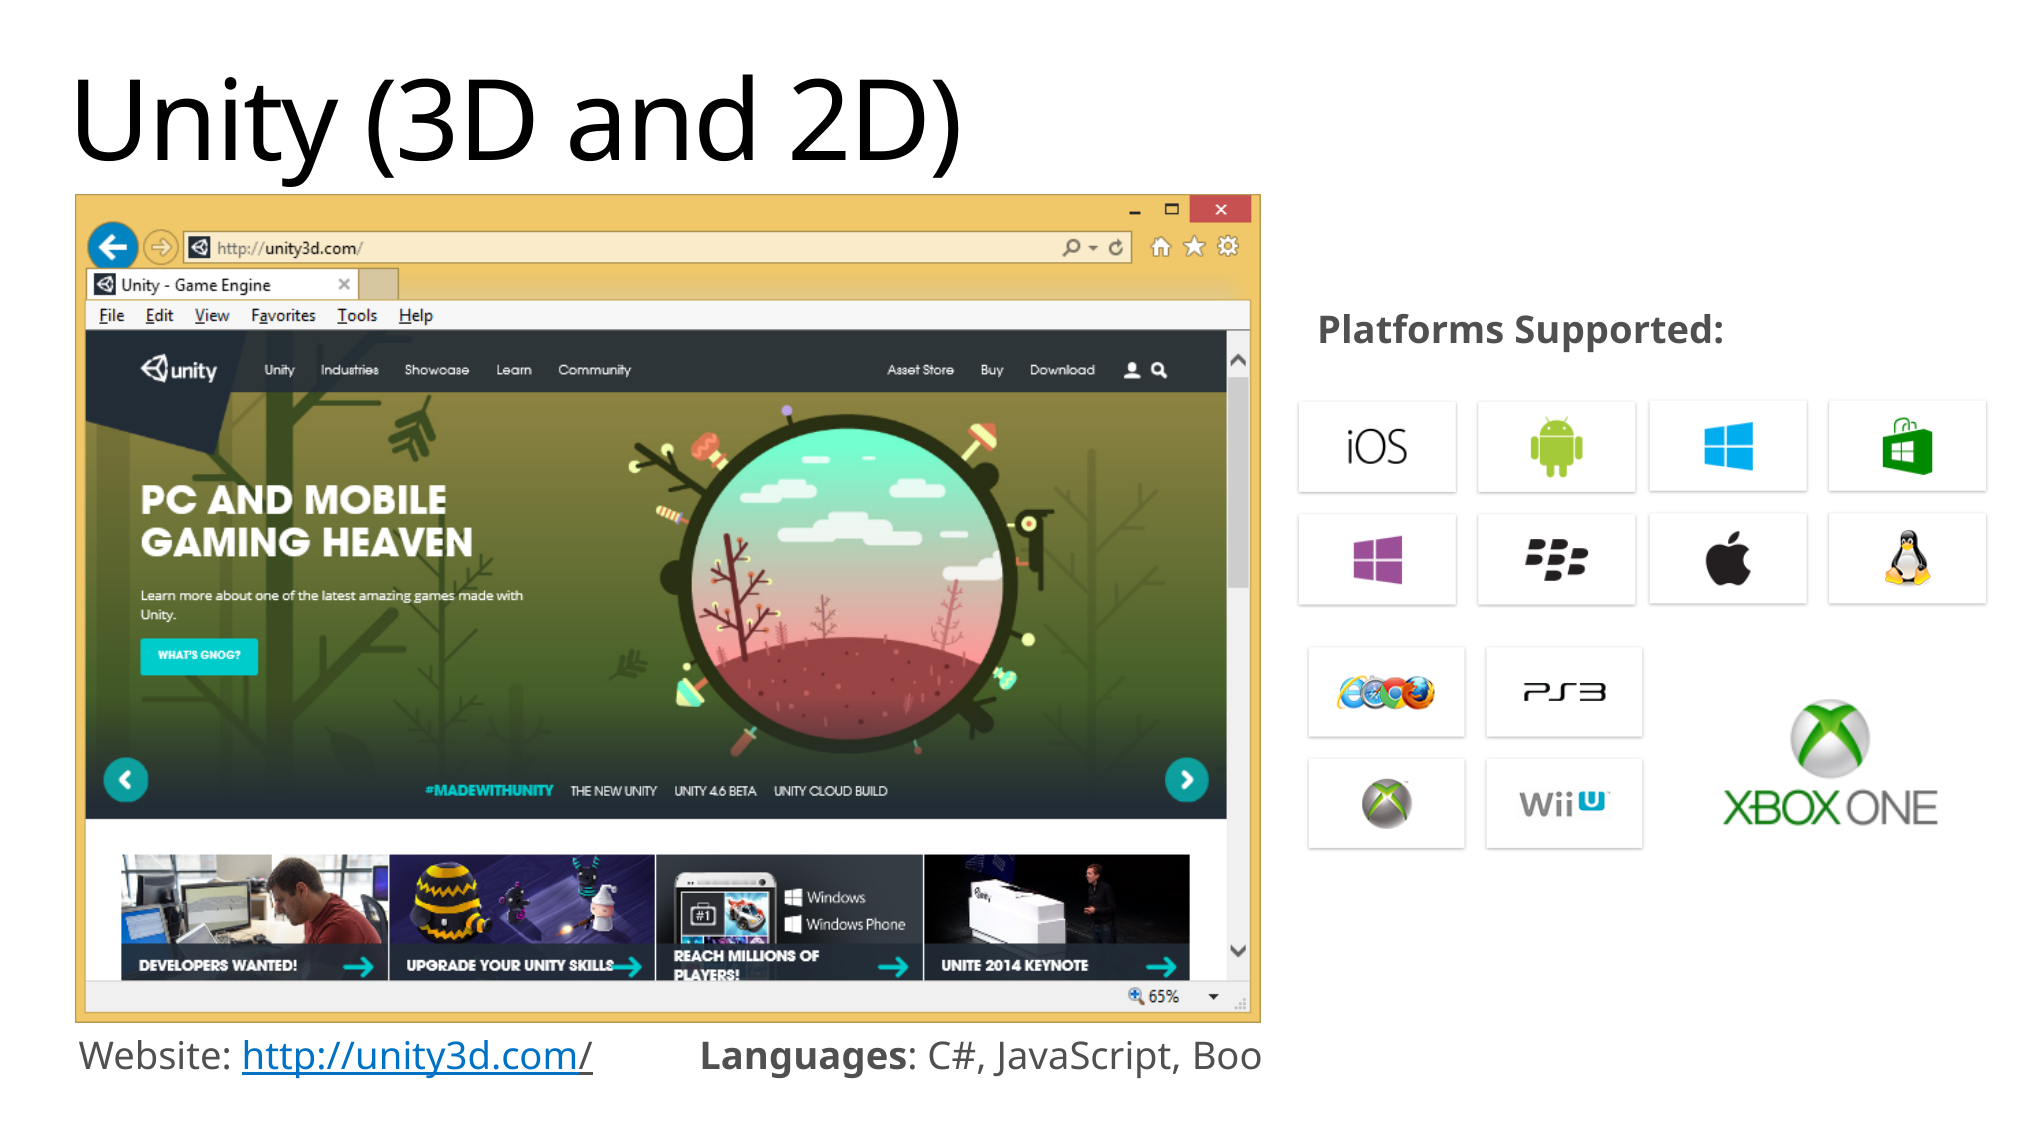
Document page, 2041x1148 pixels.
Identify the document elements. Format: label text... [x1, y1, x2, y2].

title Unity (3D and 2D) [45, 48, 1996, 199]
picture [1289, 394, 1995, 609]
picture [1689, 665, 1971, 858]
picture [1300, 643, 1650, 858]
text_box Languages: C#, JavaScript, Boo [684, 1023, 1279, 1085]
text_box Platforms Supported: [1302, 297, 1740, 359]
text_box Website: http://unity3d.com/ [63, 1023, 618, 1091]
picture [74, 193, 1261, 1023]
